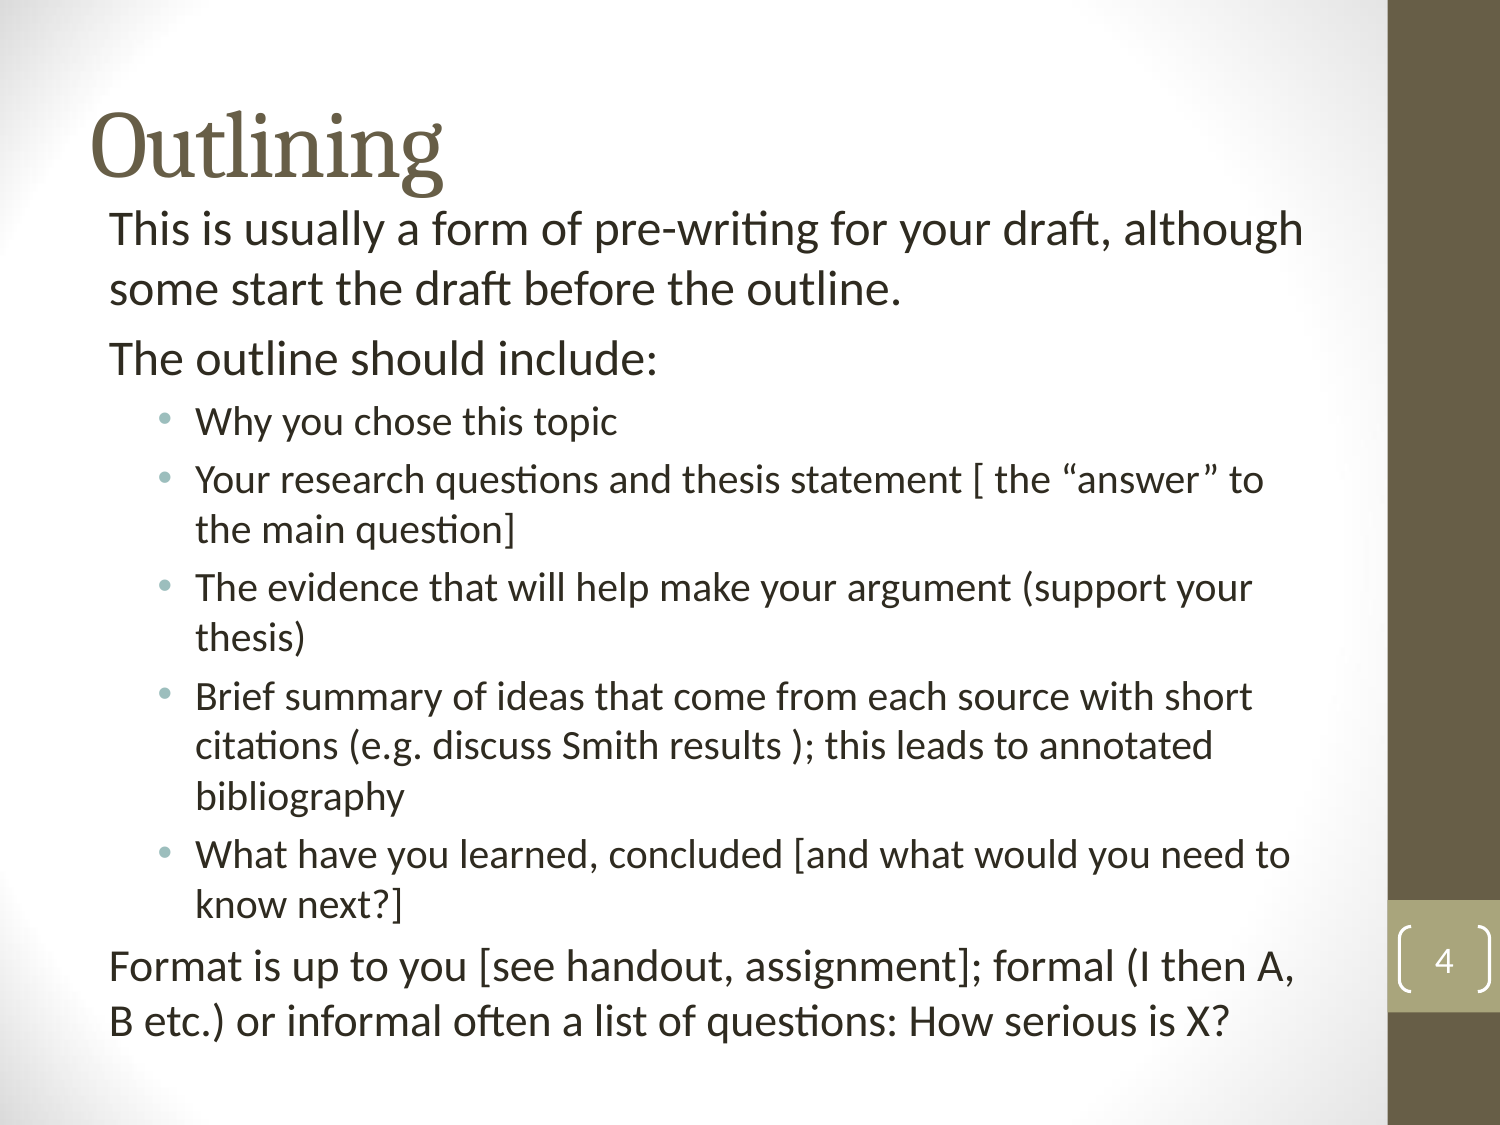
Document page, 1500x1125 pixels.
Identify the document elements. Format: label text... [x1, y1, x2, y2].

picture [0, 0, 1387, 1125]
slide_number 4 [1397, 924, 1492, 994]
title Outlining [75, 45, 1325, 187]
list This is usually a form of pre-writing for your draft, although some start the draft before the outline. The outline should include: Why you chose this topic Your research questions and thesis statement [ the “answer” to the main question] The evidence that will help make your argument (support your thesis) Brief summary of ideas that come from each source with short citations (e.g. discuss Smith results ); this leads to annotated bibliography What have you learned, concluded [and what would you need to know next?] Format is up to you [see handout, assignment]; formal (I then A, B etc.) or informal often a list of questions: How serious is X? [75, 187, 1325, 975]
